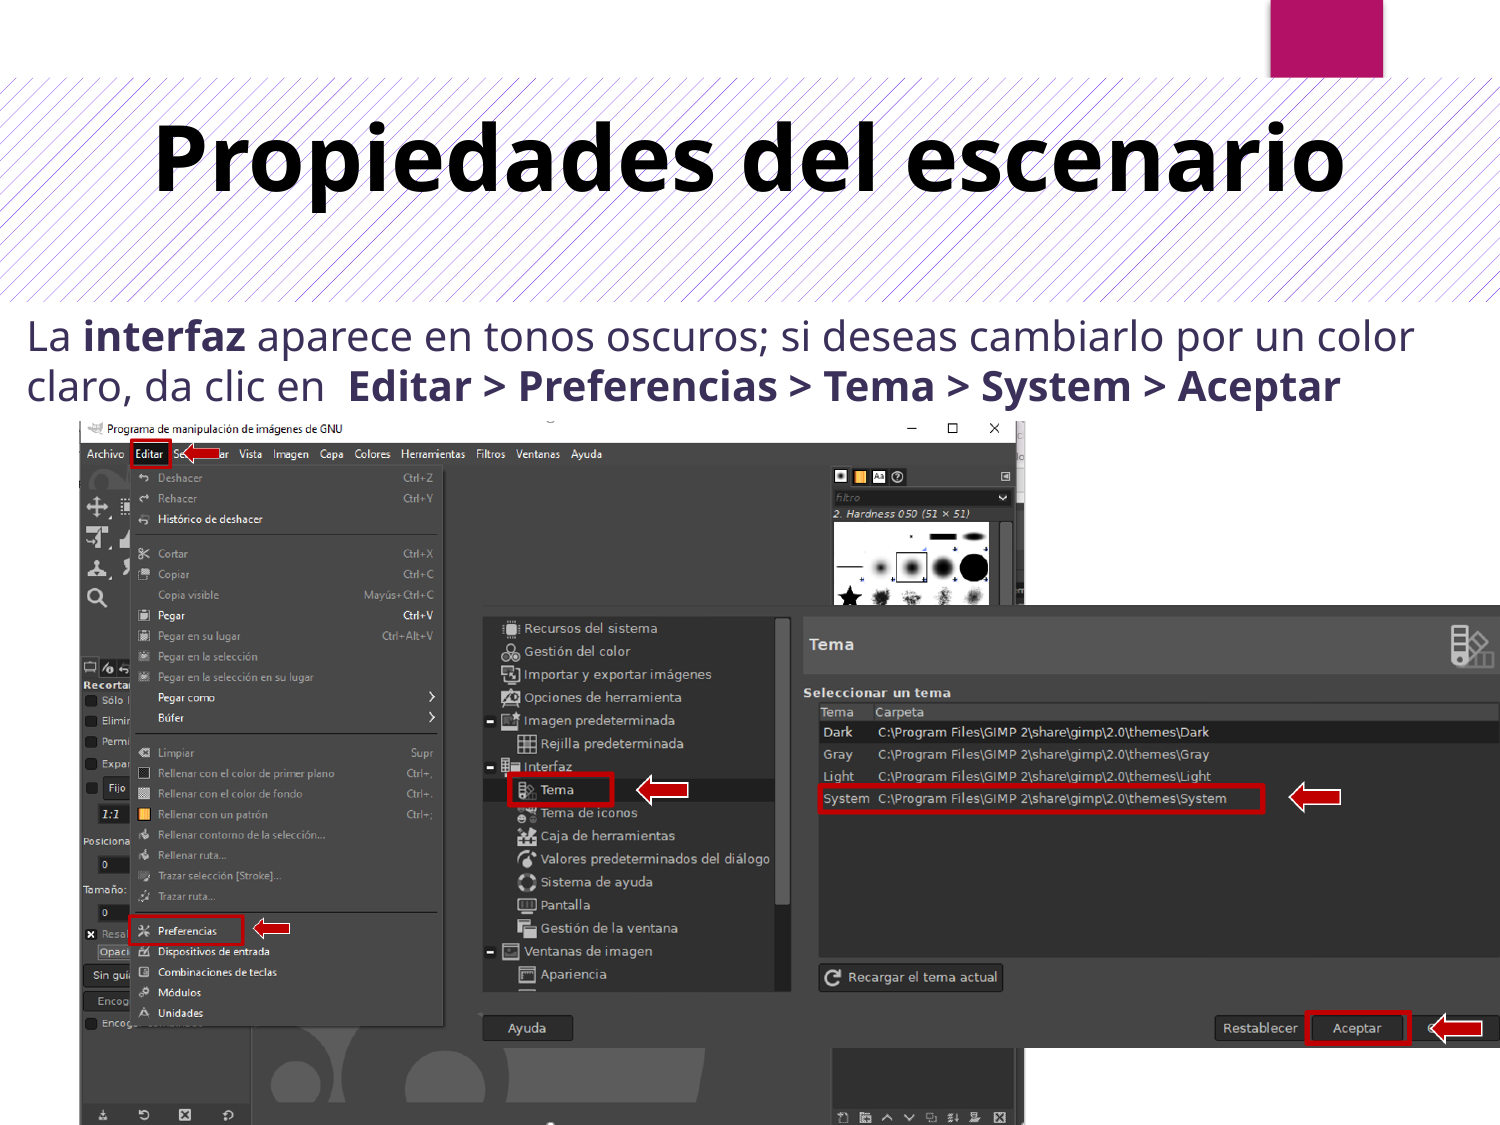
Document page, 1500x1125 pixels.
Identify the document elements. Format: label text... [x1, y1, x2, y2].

picture [78, 421, 1500, 1125]
list La interfaz aparece en tonos oscuros; si deseas cambiarlo por un color claro, da clic en Editar > Preferencias > Tema > System > Aceptar [0, 302, 1500, 450]
text_box Propiedades del escenario [0, 77, 1500, 302]
